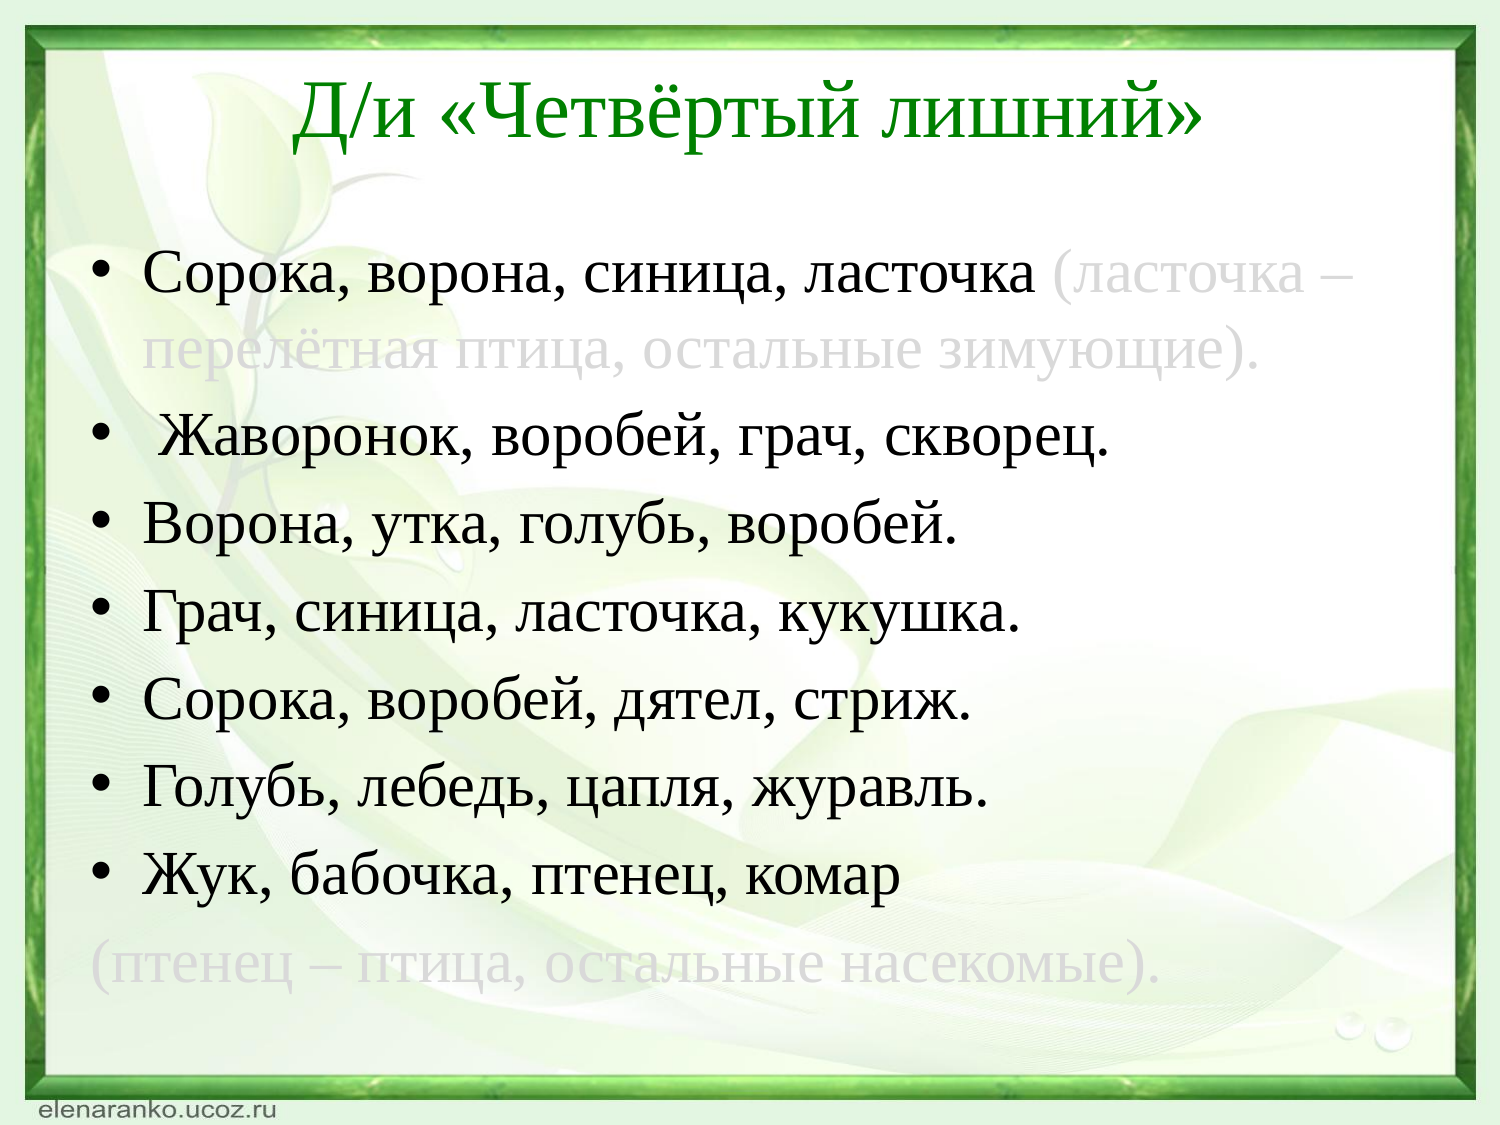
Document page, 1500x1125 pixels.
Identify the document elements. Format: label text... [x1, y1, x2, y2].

picture [0, 0, 1500, 1125]
title Д/и «Четвёртый лишний» [75, 45, 1425, 164]
list Сорока, ворона, синица, ласточка (ласточка – перелётная птица, остальные зимующие). Жаворонок, воробей, грач, скворец. Ворона, утка, голубь, воробей. Грач, синица, ласточка, кукушка. Сорока, воробей, дятел, стриж. Голубь, лебедь, цапля, журавль. Жук, бабочка, птенец, комар (птенец – птица, остальные насекомые). [75, 222, 1425, 1005]
